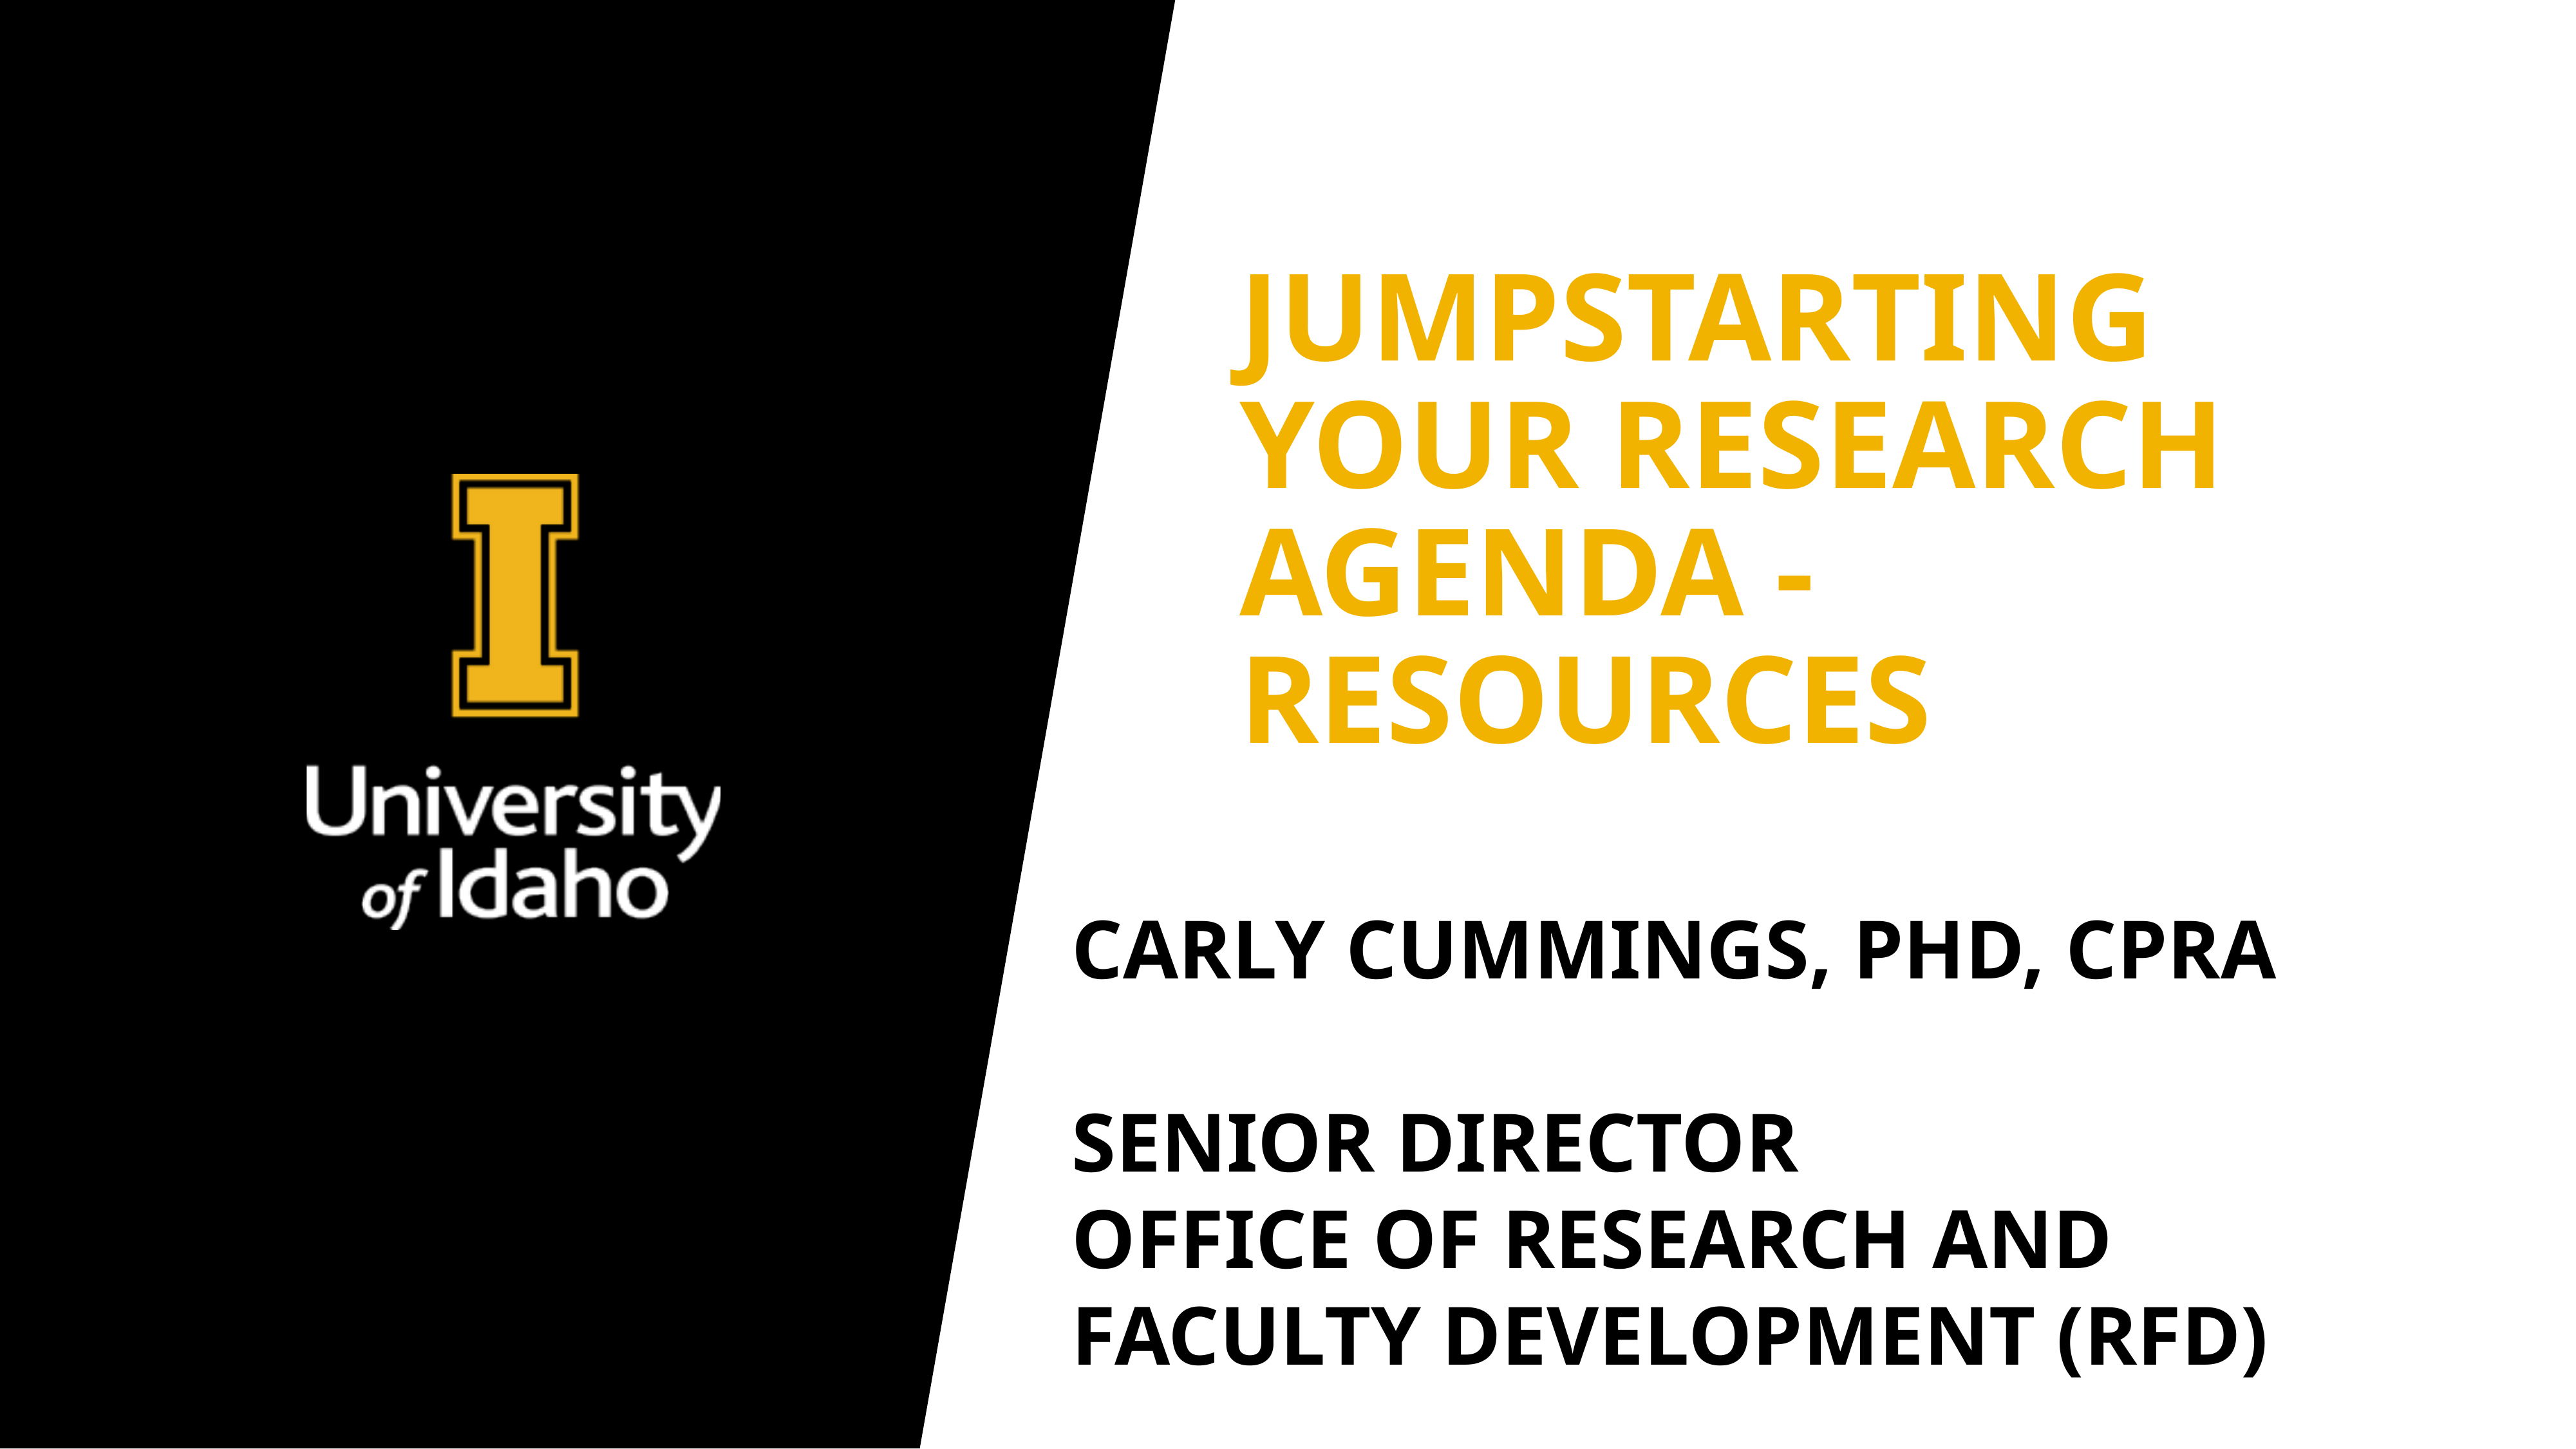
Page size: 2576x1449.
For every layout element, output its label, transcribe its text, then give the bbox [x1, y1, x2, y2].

title Jumpstarting your research agenda - RESOURCES [1239, 177, 2368, 767]
text_box CARLY CUMMINGS, PHD, CPRA SENIOR DIRECTOR OFFICE OF RESEARCH AND FACULTY DEVELOPMENT (RFD) [1062, 893, 2476, 1386]
